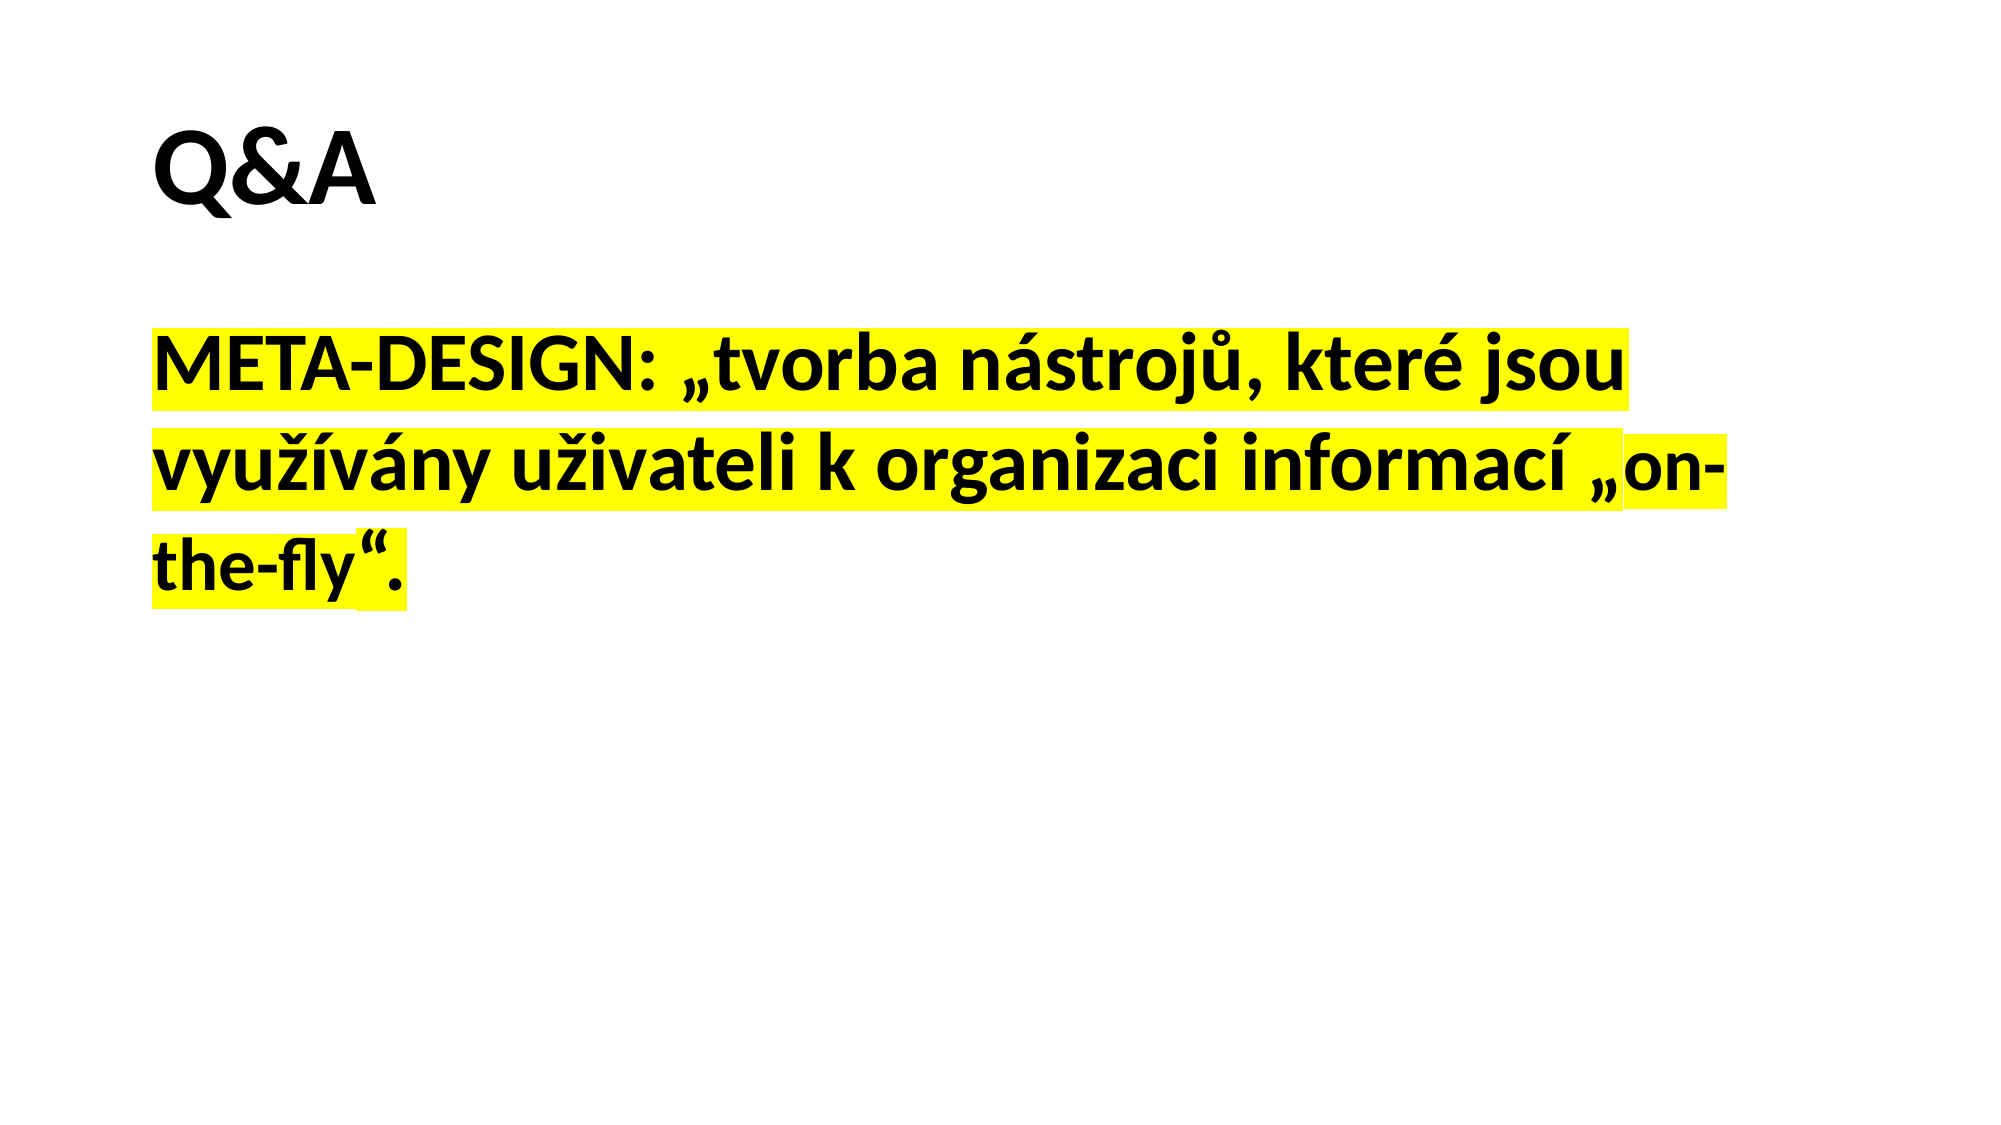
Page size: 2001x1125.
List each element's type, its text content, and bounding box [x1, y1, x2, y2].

title Q&A [137, 59, 1863, 278]
list META-DESIGN: „tvorba nástrojů, které jsou využívány uživateli k organizaci informací „on-the-fly“. [137, 299, 1863, 1014]
